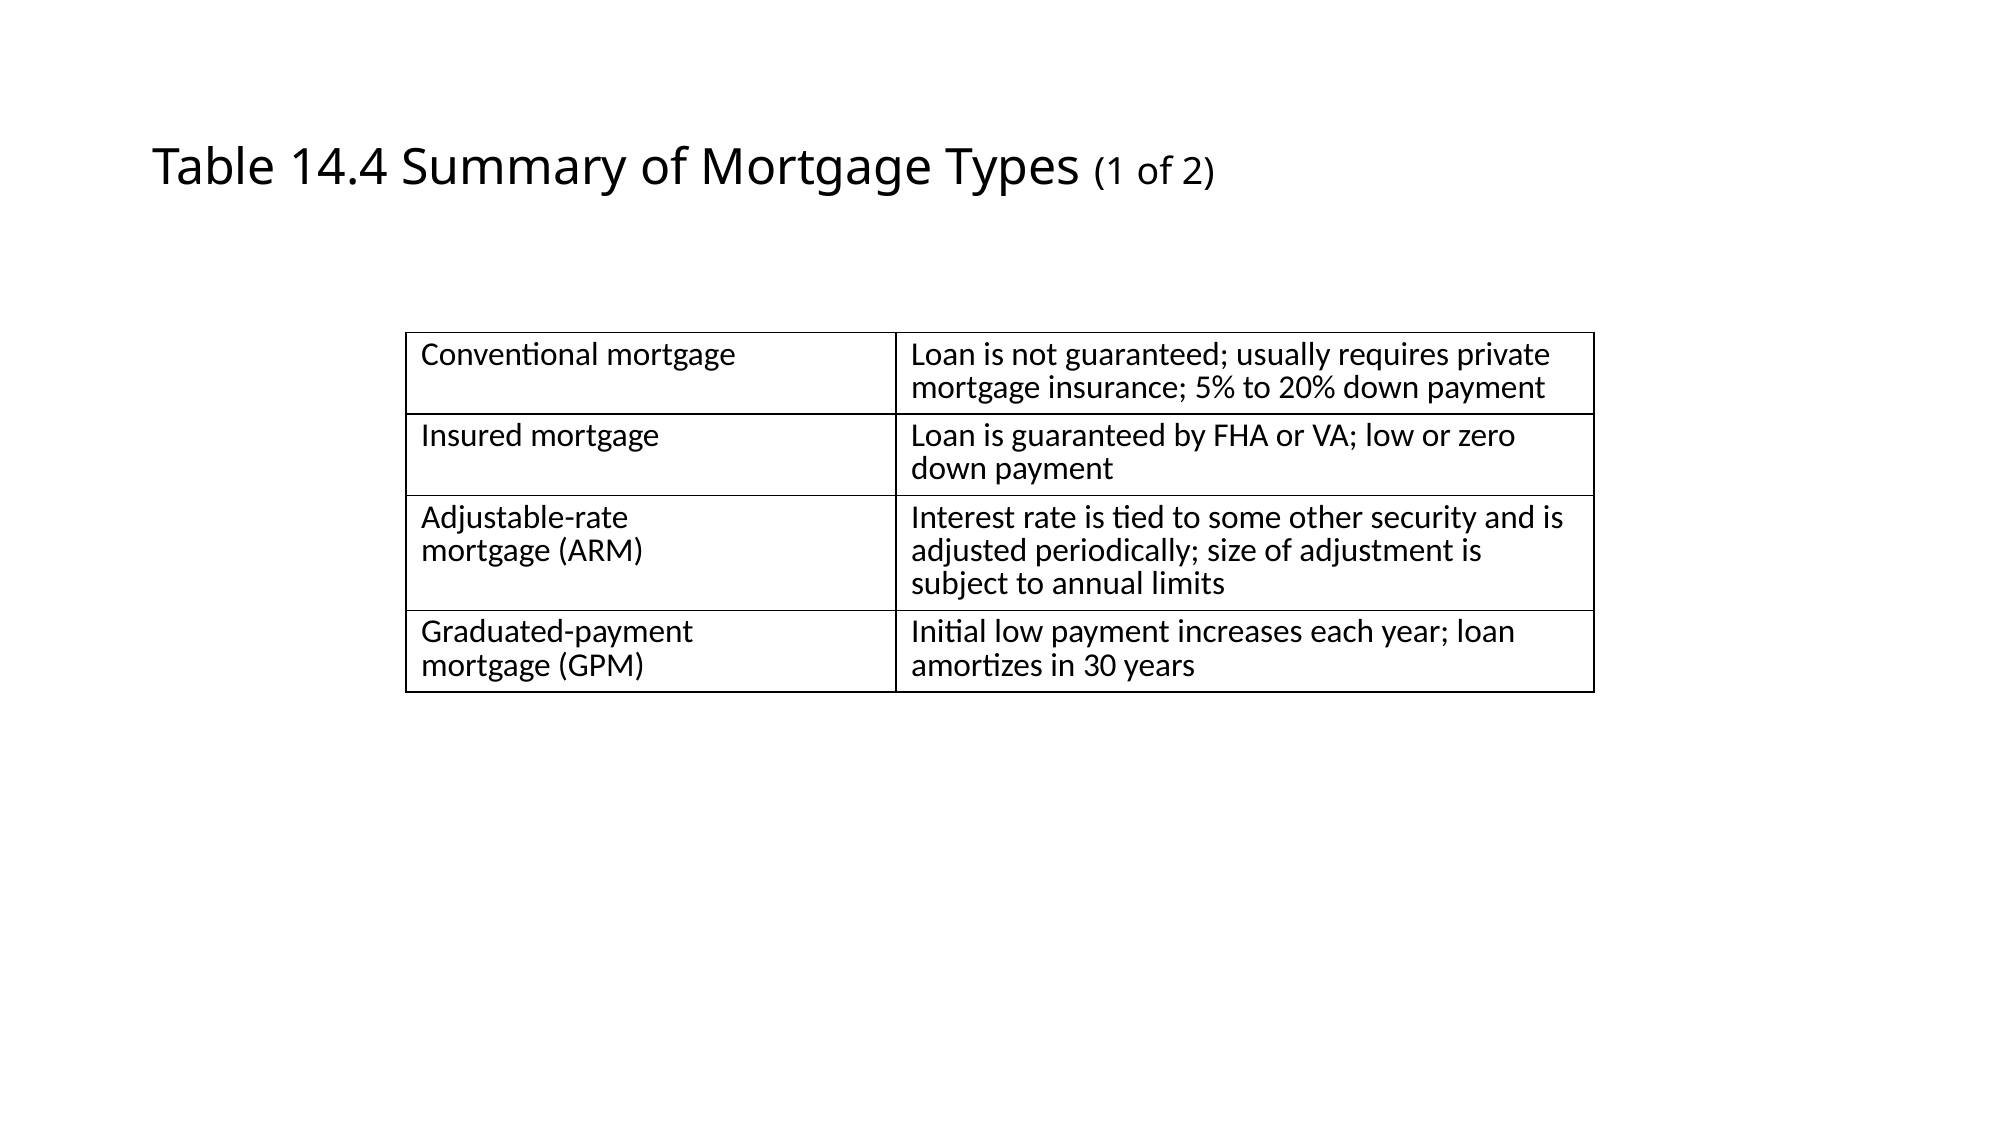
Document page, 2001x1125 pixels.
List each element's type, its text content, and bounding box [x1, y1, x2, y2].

table_header Conventional mortgage [407, 333, 895, 413]
table_cell Interest rate is tied to some other security and is adjusted periodically; size of adjustment is subject to annual limits [897, 496, 1593, 610]
table_header Loan is not guaranteed; usually requires private mortgage insurance; 5% to 20% down payment [897, 333, 1593, 413]
table_cell Graduated-payment mortgage (GPM) [407, 611, 895, 691]
table_cell Initial low payment increases each year; loan amortizes in 30 years [897, 611, 1593, 691]
table_cell Insured mortgage [407, 415, 895, 495]
table_cell Adjustable-rate mortgage (ARM) [407, 496, 895, 610]
title Table 14.4 Summary of Mortgage Types (1 of 2) [137, 59, 1863, 278]
table_cell Loan is guaranteed by FHA or VA; low or zero down payment [897, 415, 1593, 495]
